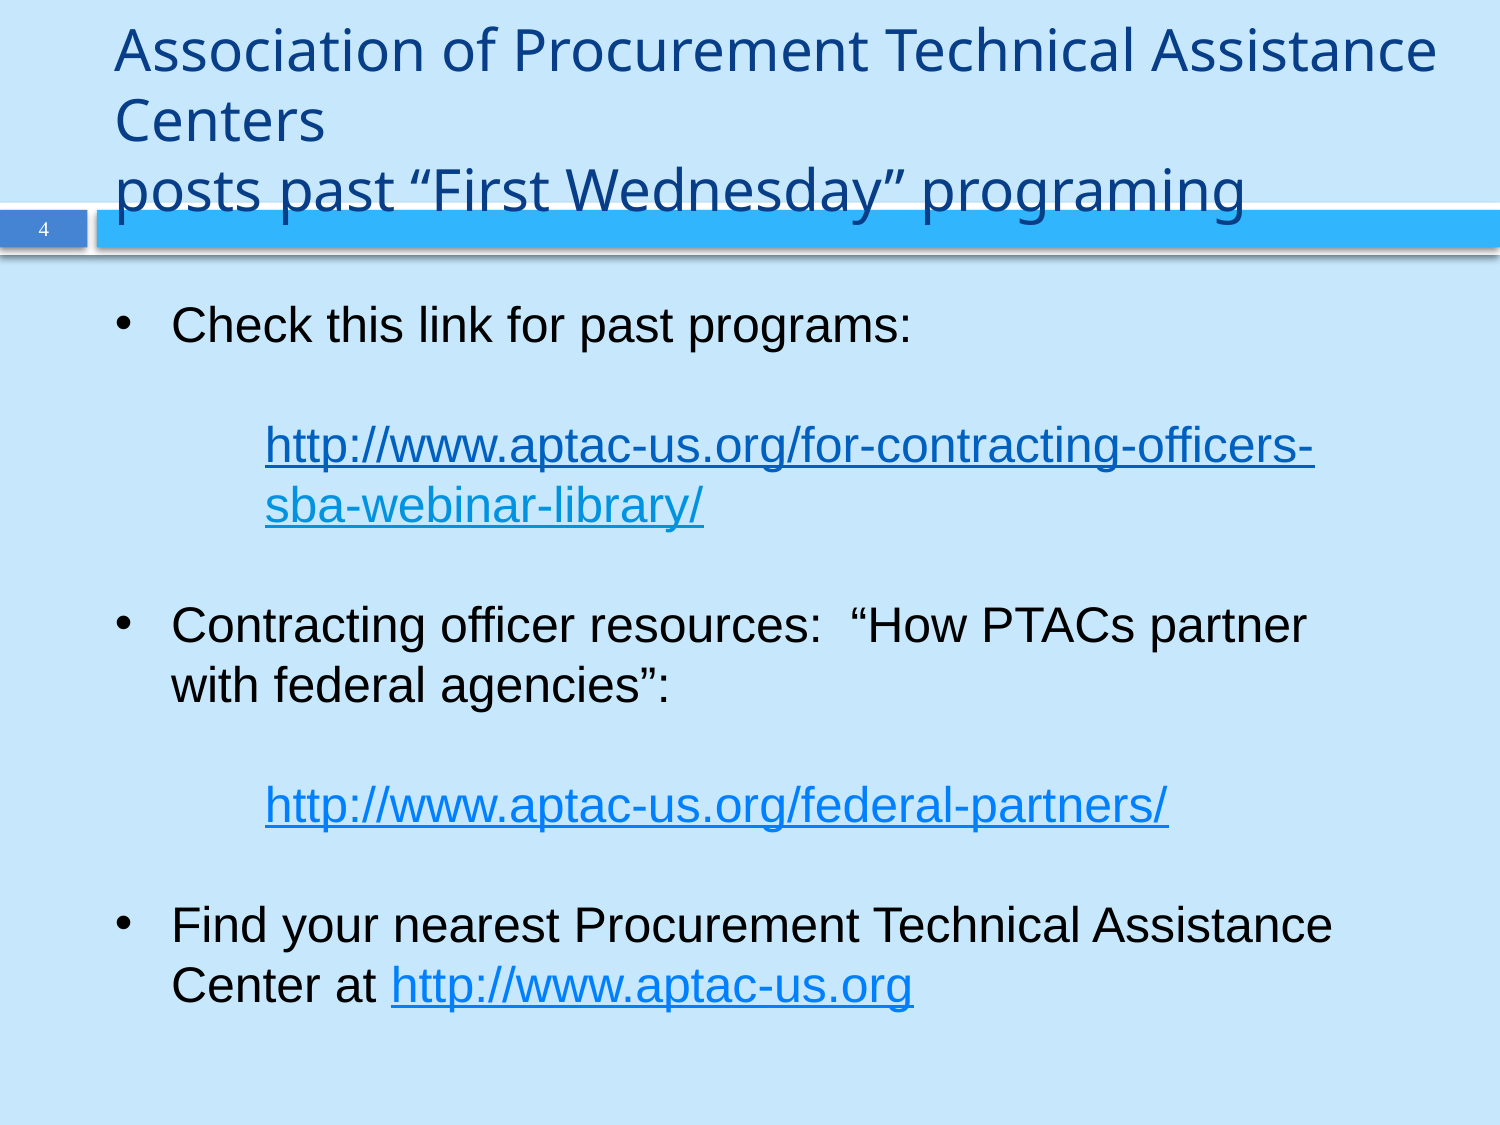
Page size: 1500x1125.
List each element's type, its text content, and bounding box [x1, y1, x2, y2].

text_box Check this link for past programs: http://www.aptac-us.org/for-contracting-officers- sba-webinar-library/ Contracting officer resources: “How PTACs partner with federal agencies”: http://www.aptac-us.org/federal-partners/ Find your nearest Procurement Technical Assistance Center at http://www.aptac-us.org [99, 231, 1368, 1020]
title Association of Procurement Technical Assistance Centers posts past “First Wednesday” programing [99, 5, 1500, 231]
